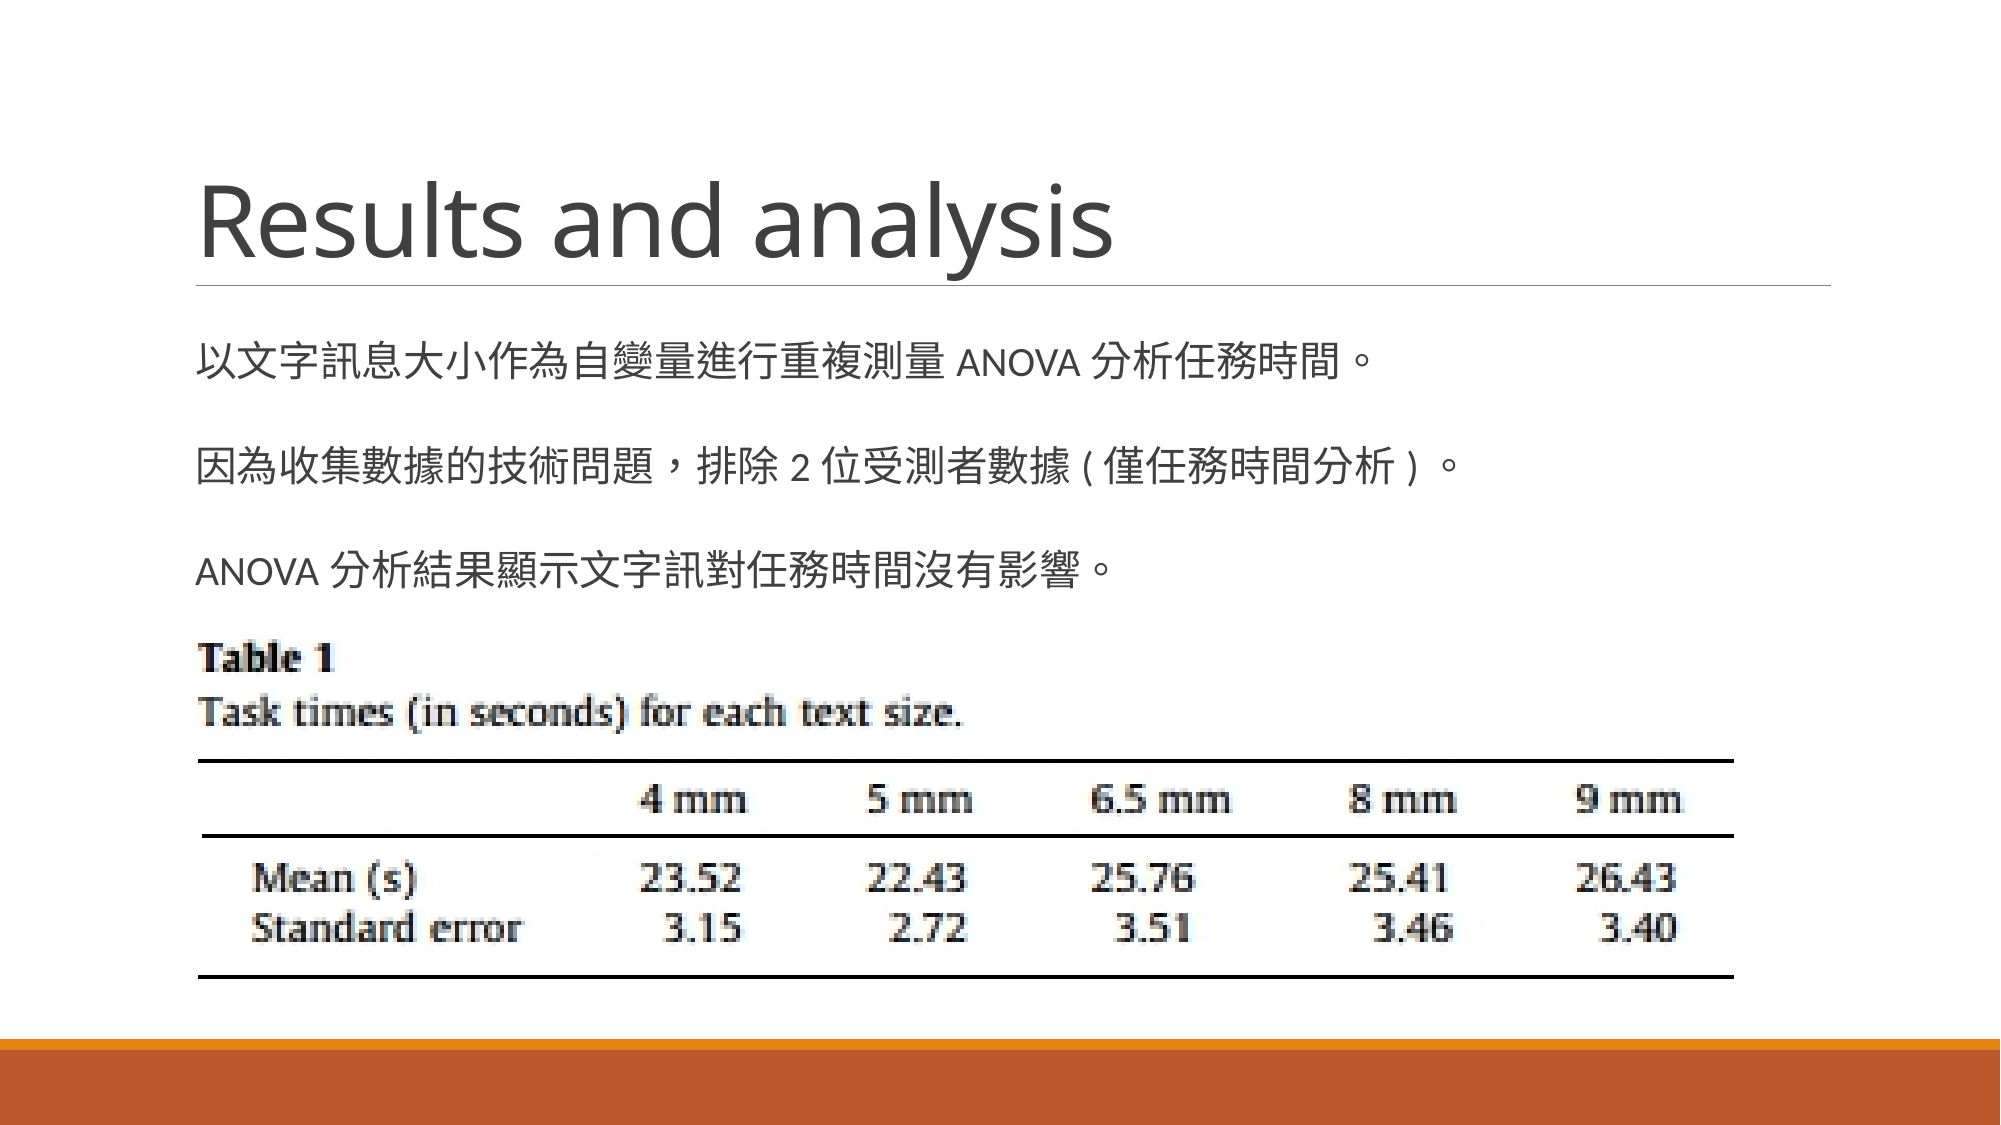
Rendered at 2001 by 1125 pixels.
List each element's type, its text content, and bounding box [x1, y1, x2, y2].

title Results and analysis [180, 47, 1830, 285]
list 以文字訊息大小作為自變量進行重複測量ANOVA分析任務時間。 因為收集數據的技術問題，排除2位受測者數據(僅任務時間分析)。 ANOVA分析結果顯示文字訊對任務時間沒有影響。 [180, 302, 1830, 963]
picture [185, 626, 1744, 993]
